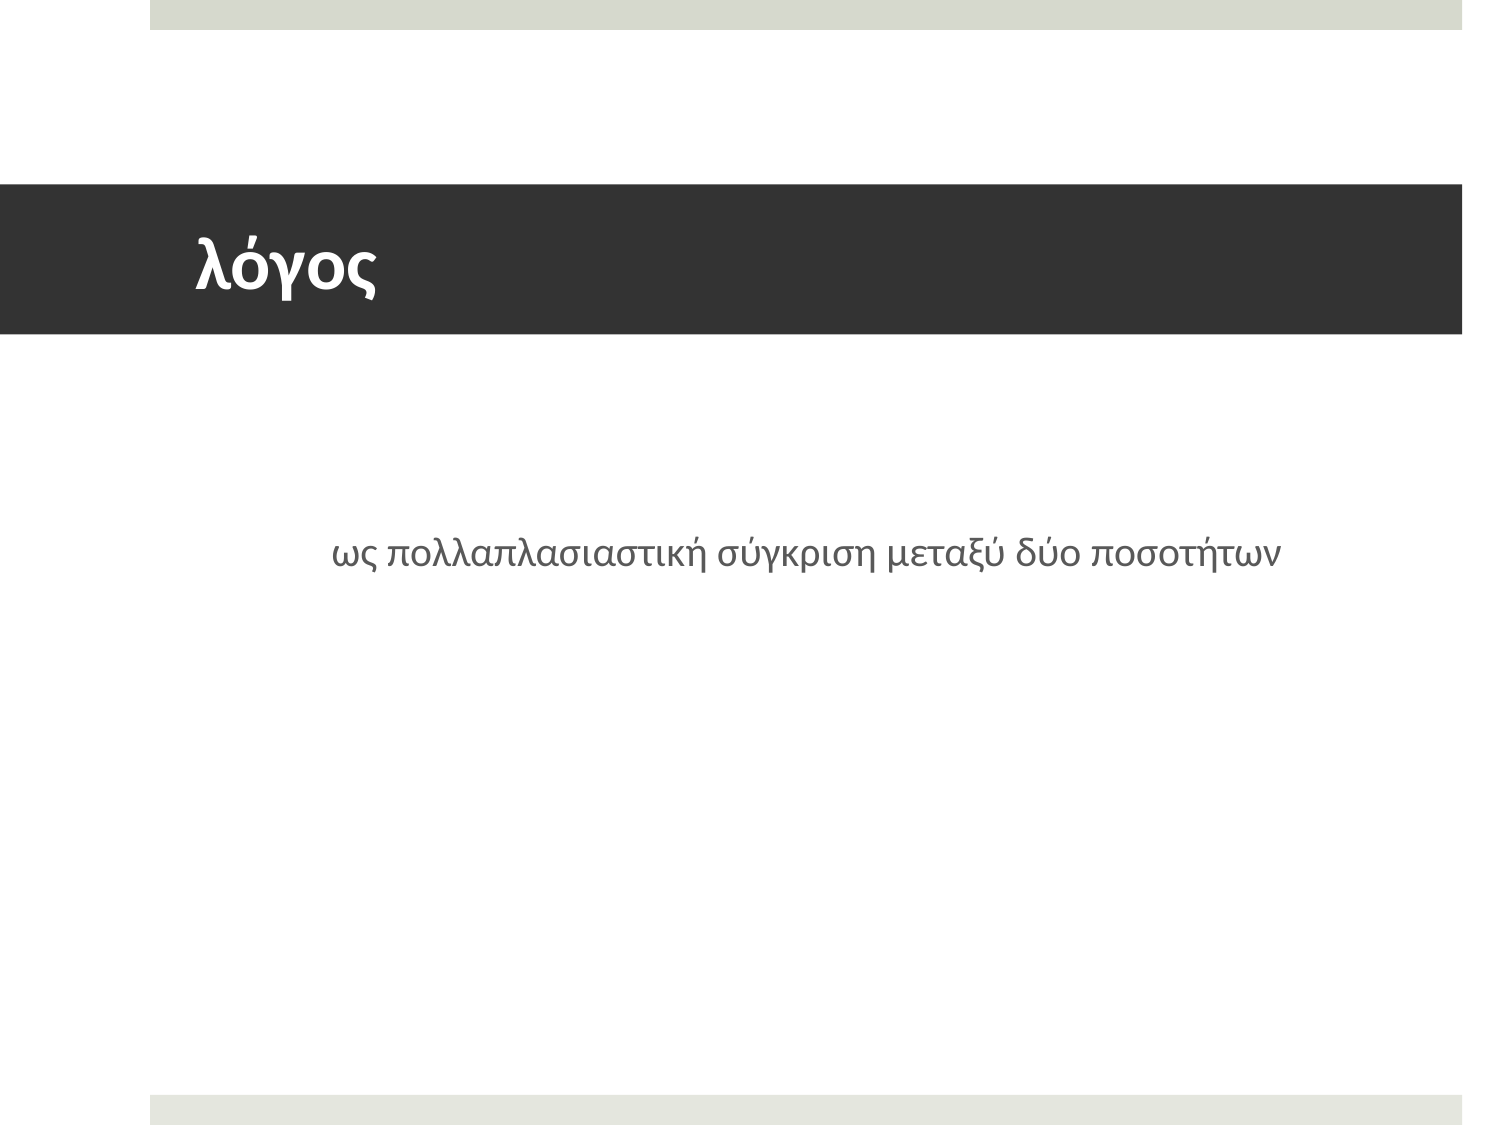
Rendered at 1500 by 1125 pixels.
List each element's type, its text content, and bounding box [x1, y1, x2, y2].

list ως πολλαπλασιαστική σύγκριση μεταξύ δύο ποσοτήτων [182, 425, 1432, 1028]
title λόγος [0, 184, 1463, 335]
